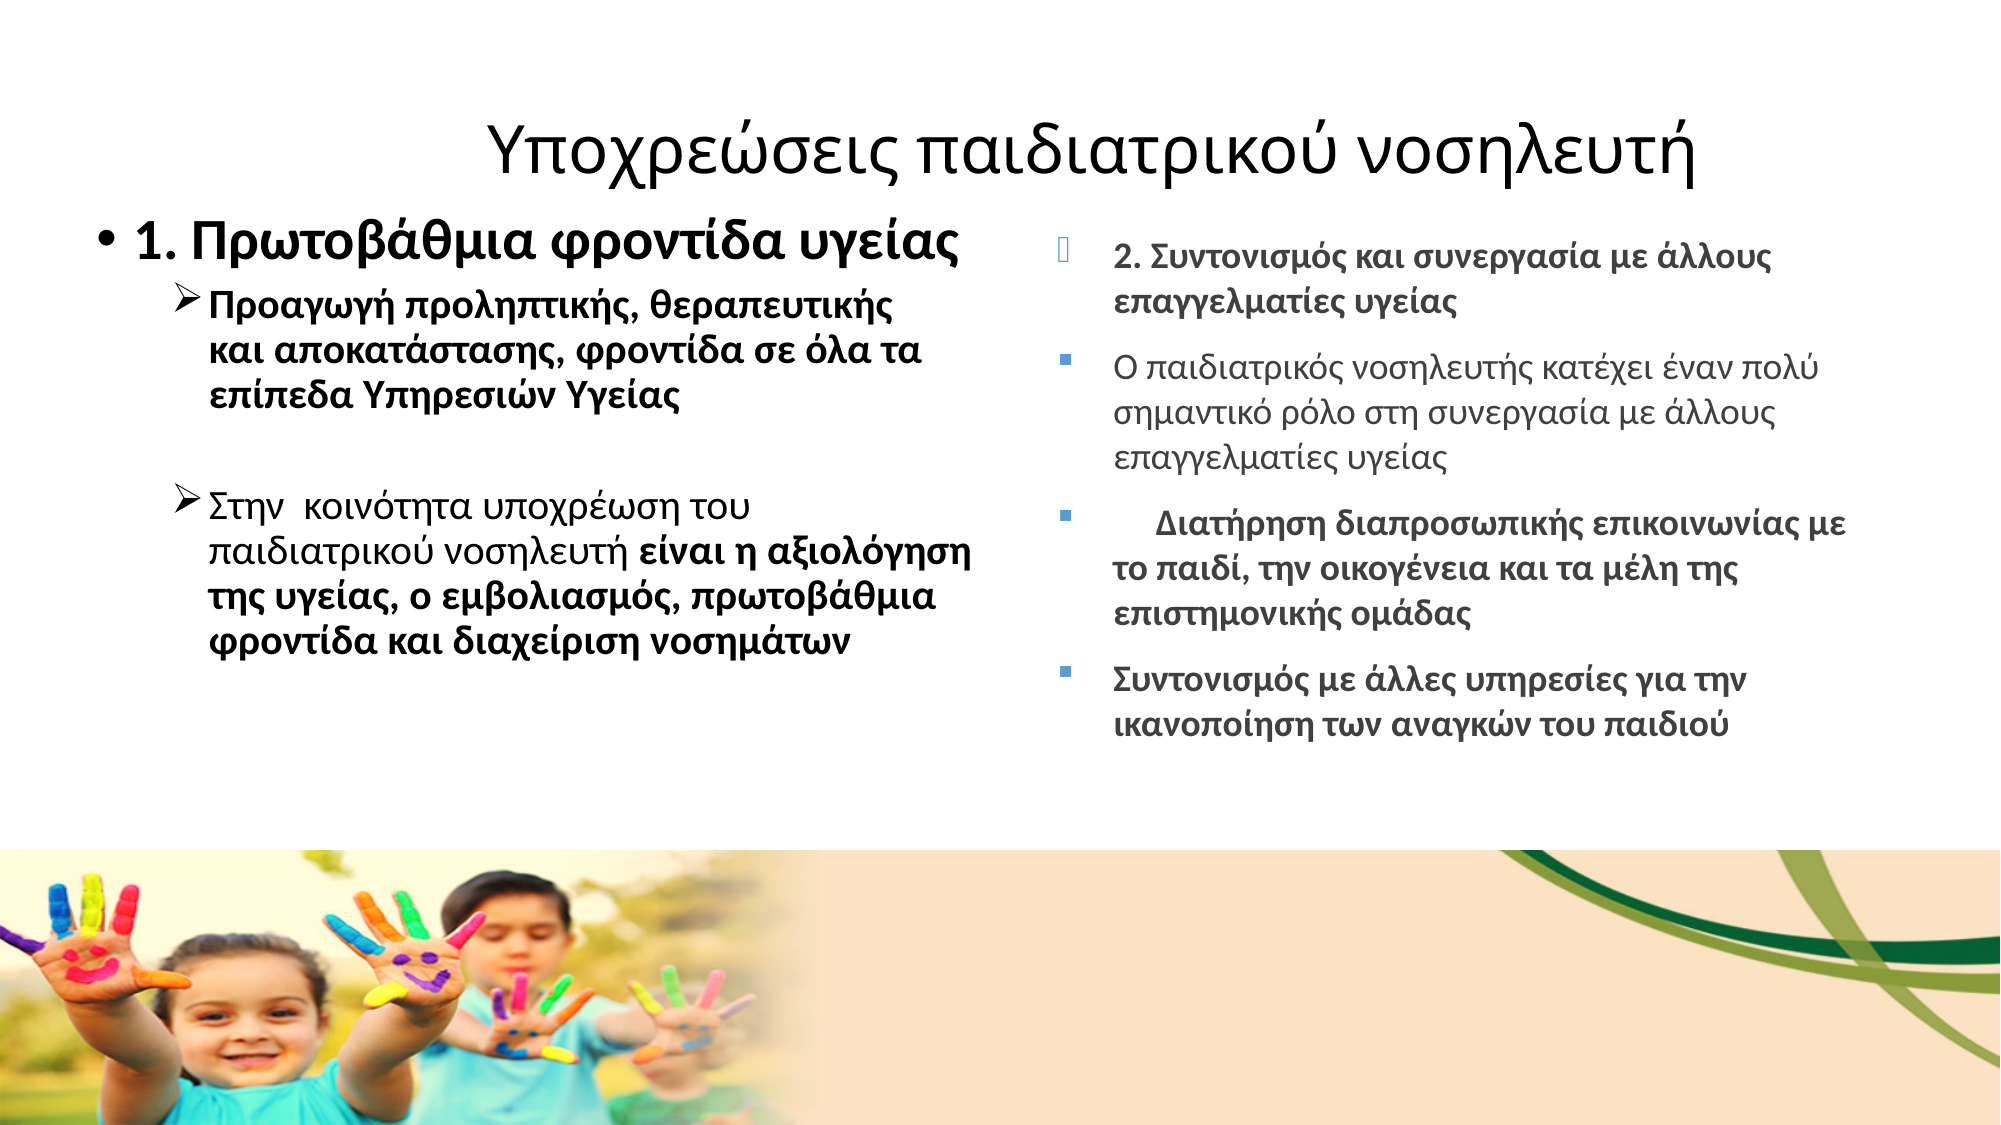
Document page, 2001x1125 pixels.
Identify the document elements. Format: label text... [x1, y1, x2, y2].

title Υποχρεώσεις παιδιατρικού νοσηλευτή [268, 32, 1919, 271]
text_box 2. Συντονισμός και συνεργασία με άλλους επαγγελματίες υγείας Ο παιδιατρικός νοσηλευτής κατέχει έναν πολύ σημαντικό ρόλο στη συνεργασία με άλλους επαγγελματίες υγείας Διατήρηση διαπροσωπικής επικοινωνίας με το παιδί, την οικογένεια και τα μέλη της επιστημονικής ομάδας Συντονισμός με άλλες υπηρεσίες για την ικανοποίηση των αναγκών του παιδιού [1042, 271, 1877, 850]
list 1. Πρωτοβάθμια φροντίδα υγείας Προαγωγή προληπτικής, θεραπευτικής και αποκατάστασης, φροντίδα σε όλα τα επίπεδα Υπηρεσιών Υγείας Στην κοινότητα υποχρέωση του παιδιατρικού νοσηλευτή είναι η αξιολόγηση της υγείας, ο εμβολιασμός, πρωτοβάθμια φροντίδα και διαχείριση νοσημάτων [81, 201, 1000, 850]
picture [0, 850, 2000, 1125]
